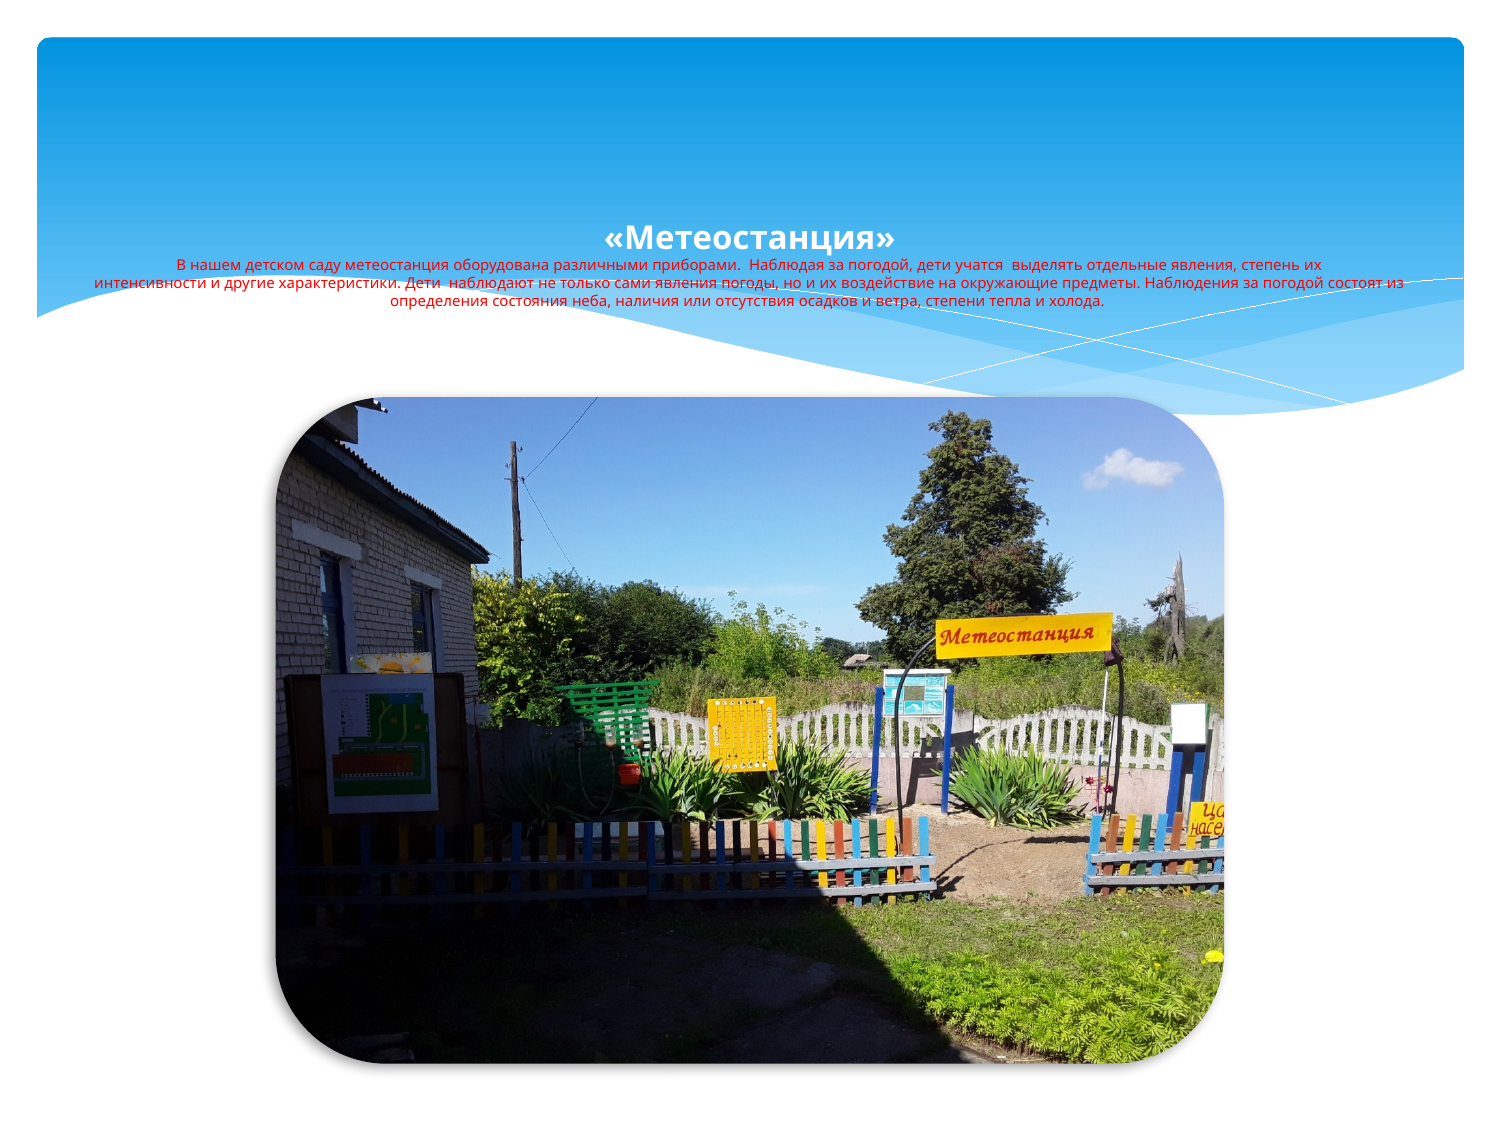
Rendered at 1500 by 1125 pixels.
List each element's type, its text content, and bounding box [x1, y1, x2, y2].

picture [275, 396, 1225, 1064]
title «Метеостанция» В нашем детском саду метеостанция оборудована различными приборами. Наблюдая за погодой, дети учатся выделять отдельные явления, степень их интенсивности и другие характеристики. Дети наблюдают не только сами явления погоды, но и их воздействие на окружающие предметы. Наблюдения за погодой состоят из определения состояния неба, наличия или отсутствия осадков и ветра, степени тепла и холода. [75, 208, 1425, 398]
